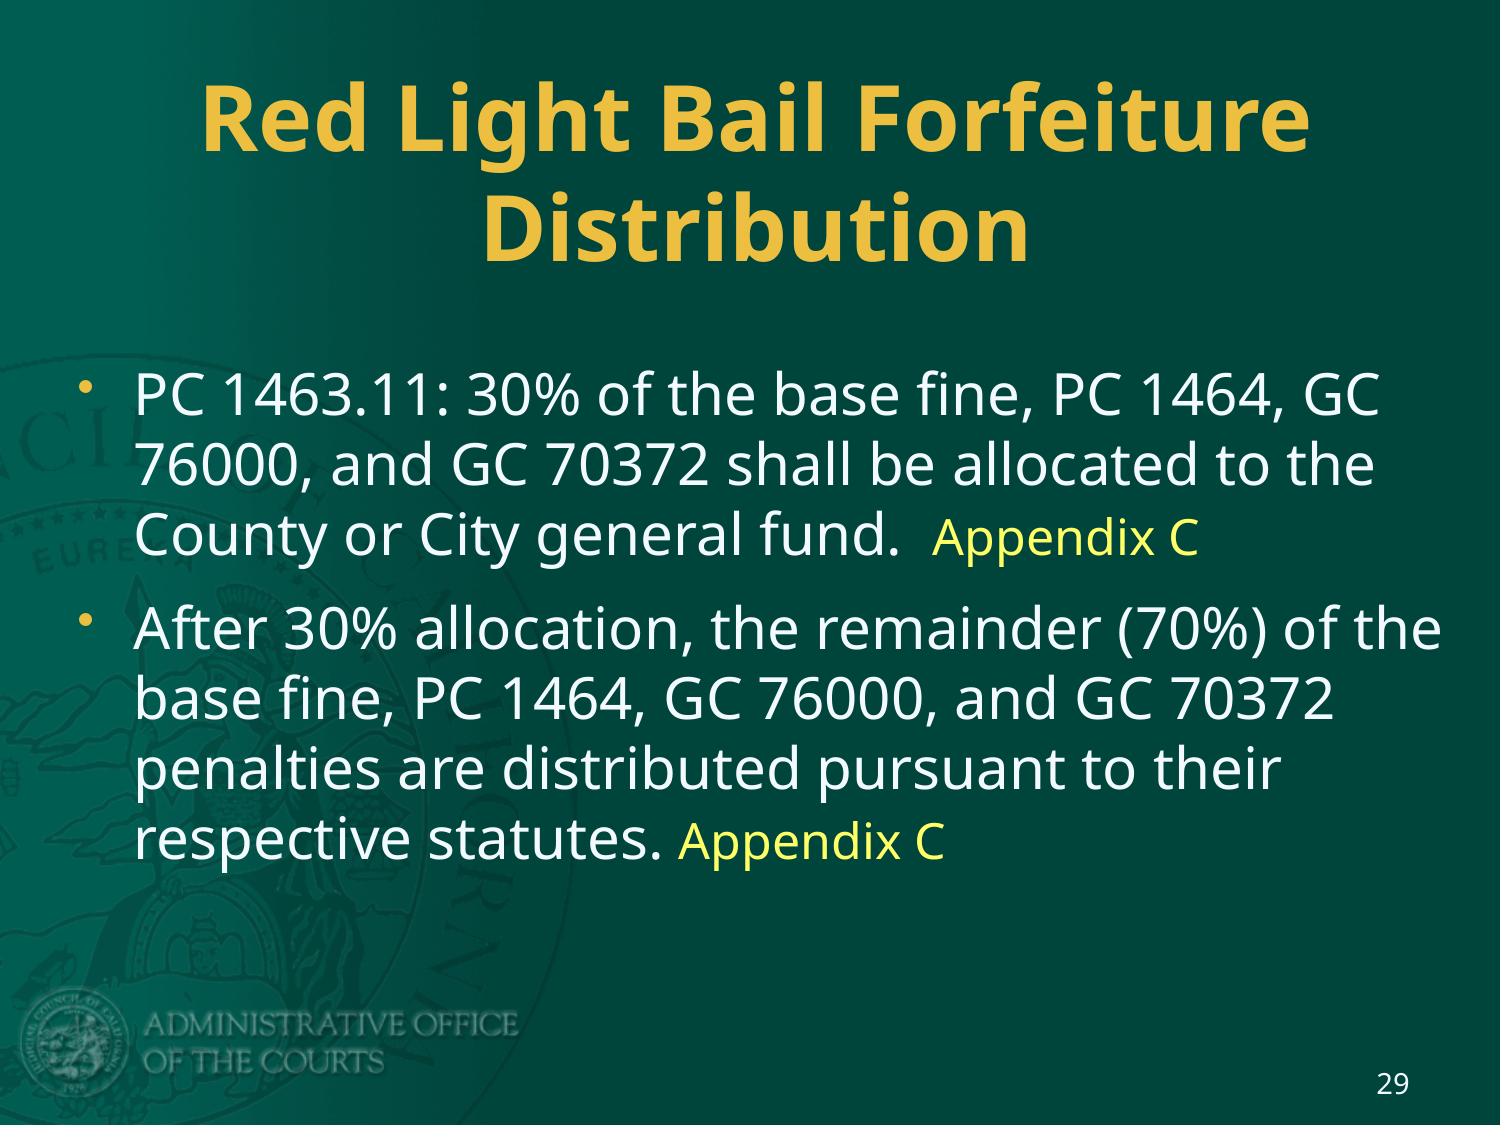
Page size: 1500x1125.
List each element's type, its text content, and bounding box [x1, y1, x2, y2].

slide_number 29 [1112, 1037, 1426, 1113]
picture [0, 0, 1500, 1125]
title Red Light Bail Forfeiture Distribution [37, 62, 1476, 288]
list PC 1463.11: 30% of the base fine, PC 1464, GC 76000, and GC 70372 shall be allocated to the County or City general fund. Appendix C After 30% allocation, the remainder (70%) of the base fine, PC 1464, GC 76000, and GC 70372 penalties are distributed pursuant to their respective statutes. Appendix C [62, 349, 1470, 1007]
